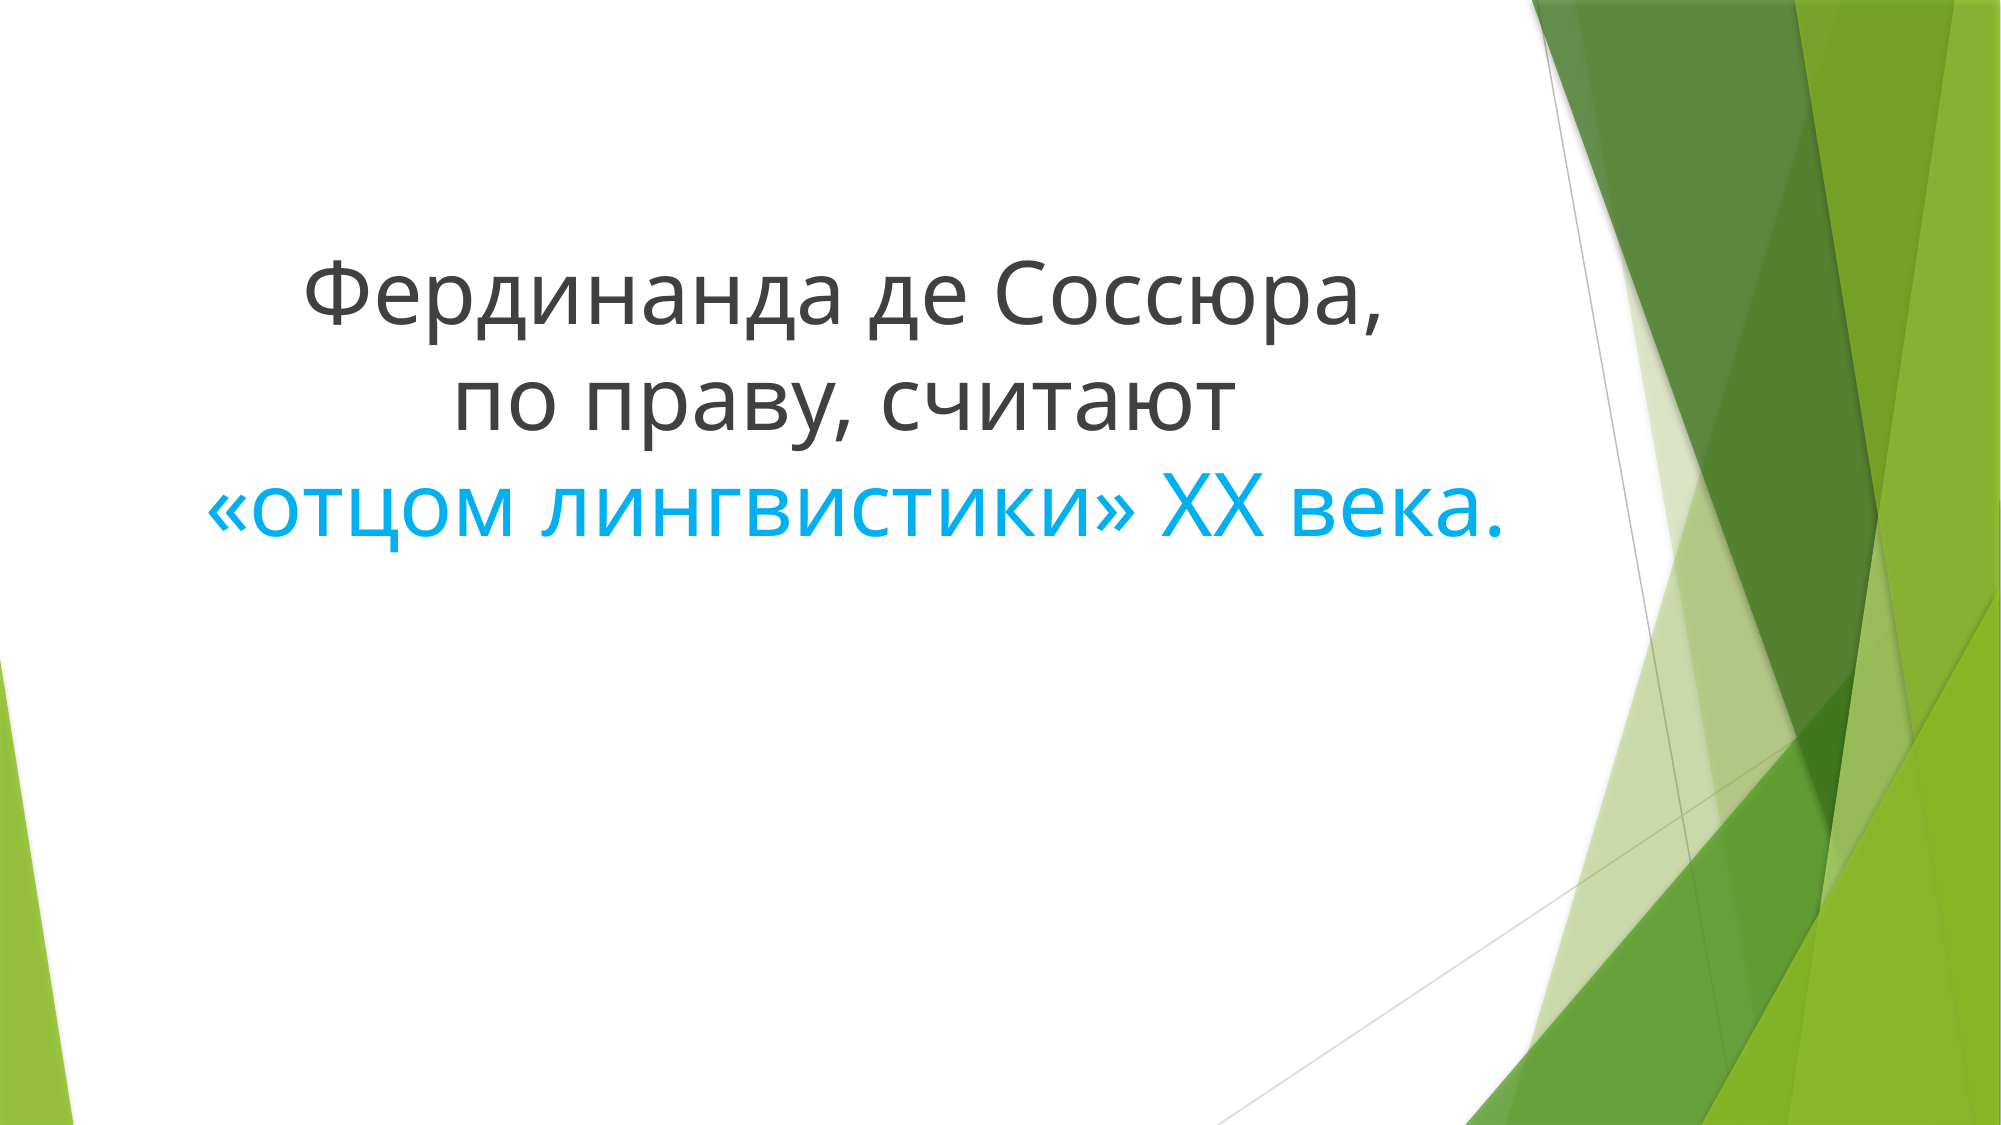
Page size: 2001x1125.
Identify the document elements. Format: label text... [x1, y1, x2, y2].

list Фердинанда де Соссюра, по праву, считают «отцом лингвистики» XX века. [115, 229, 1526, 655]
